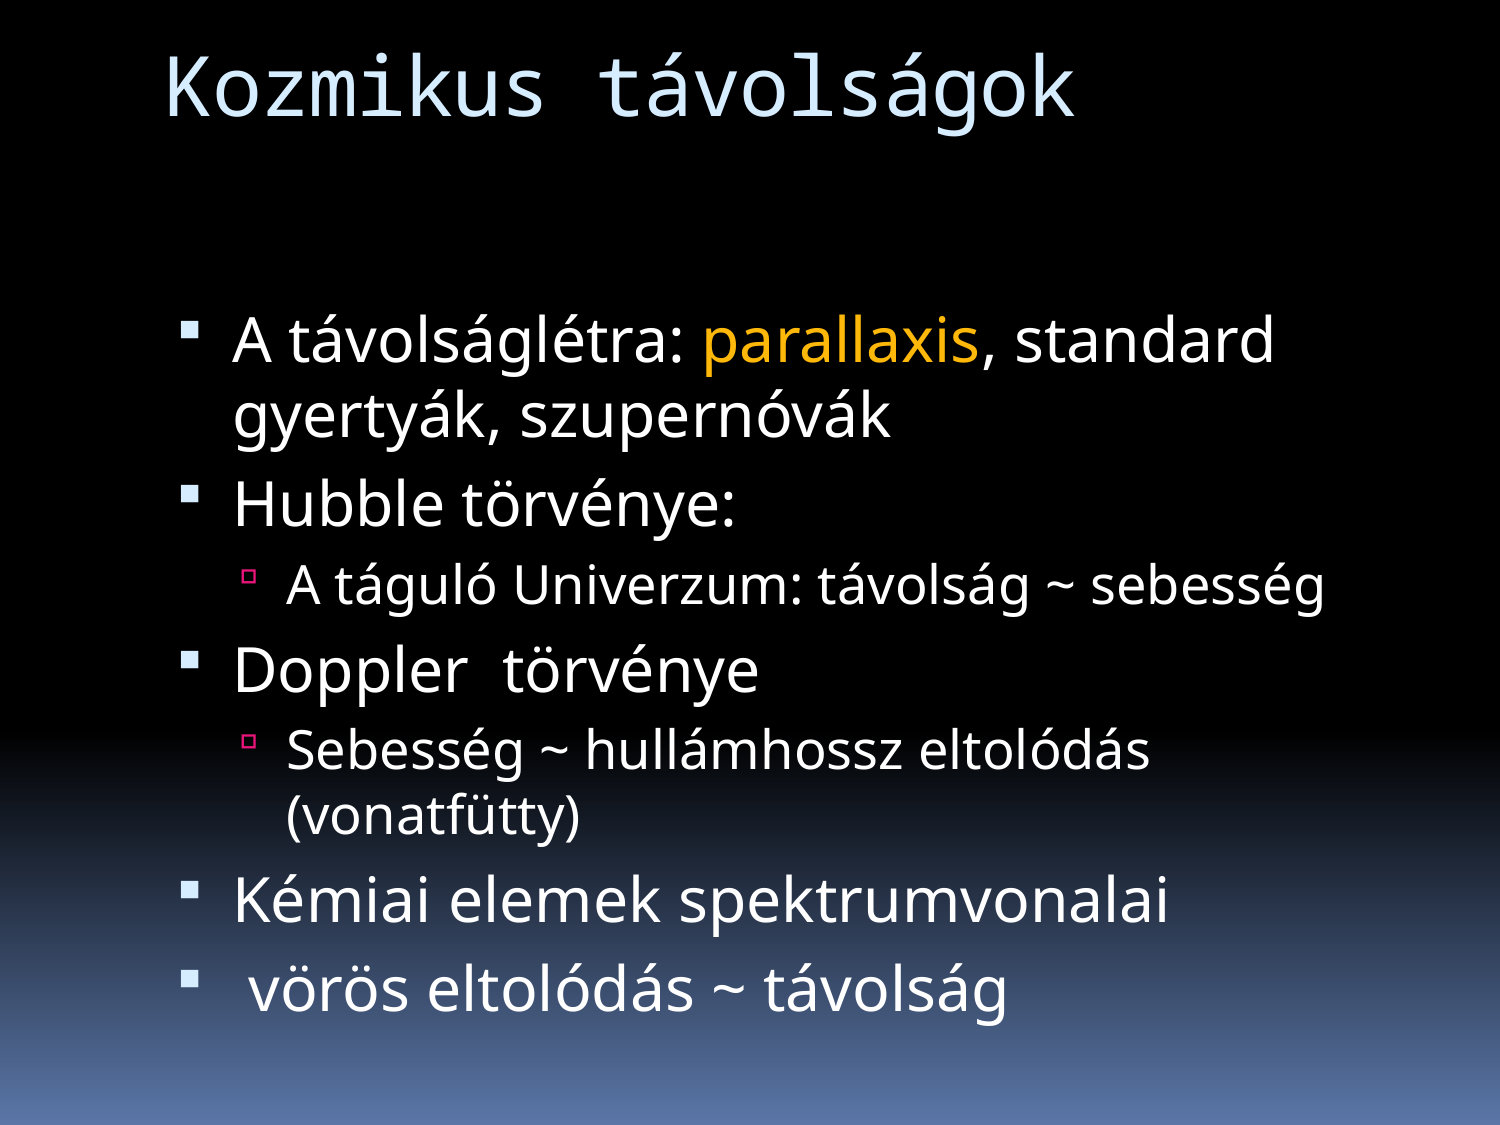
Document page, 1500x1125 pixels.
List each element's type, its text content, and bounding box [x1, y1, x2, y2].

list A távolságlétra: parallaxis, standard gyertyák, szupernóvák Hubble törvénye: A táguló Univerzum: távolság ~ sebesség Doppler törvénye Sebesség ~ hullámhossz eltolódás (vonatfütty) Kémiai elemek spektrumvonalai vörös eltolódás ~ távolság [150, 292, 1425, 1043]
title Kozmikus távolságok [150, 25, 1425, 176]
